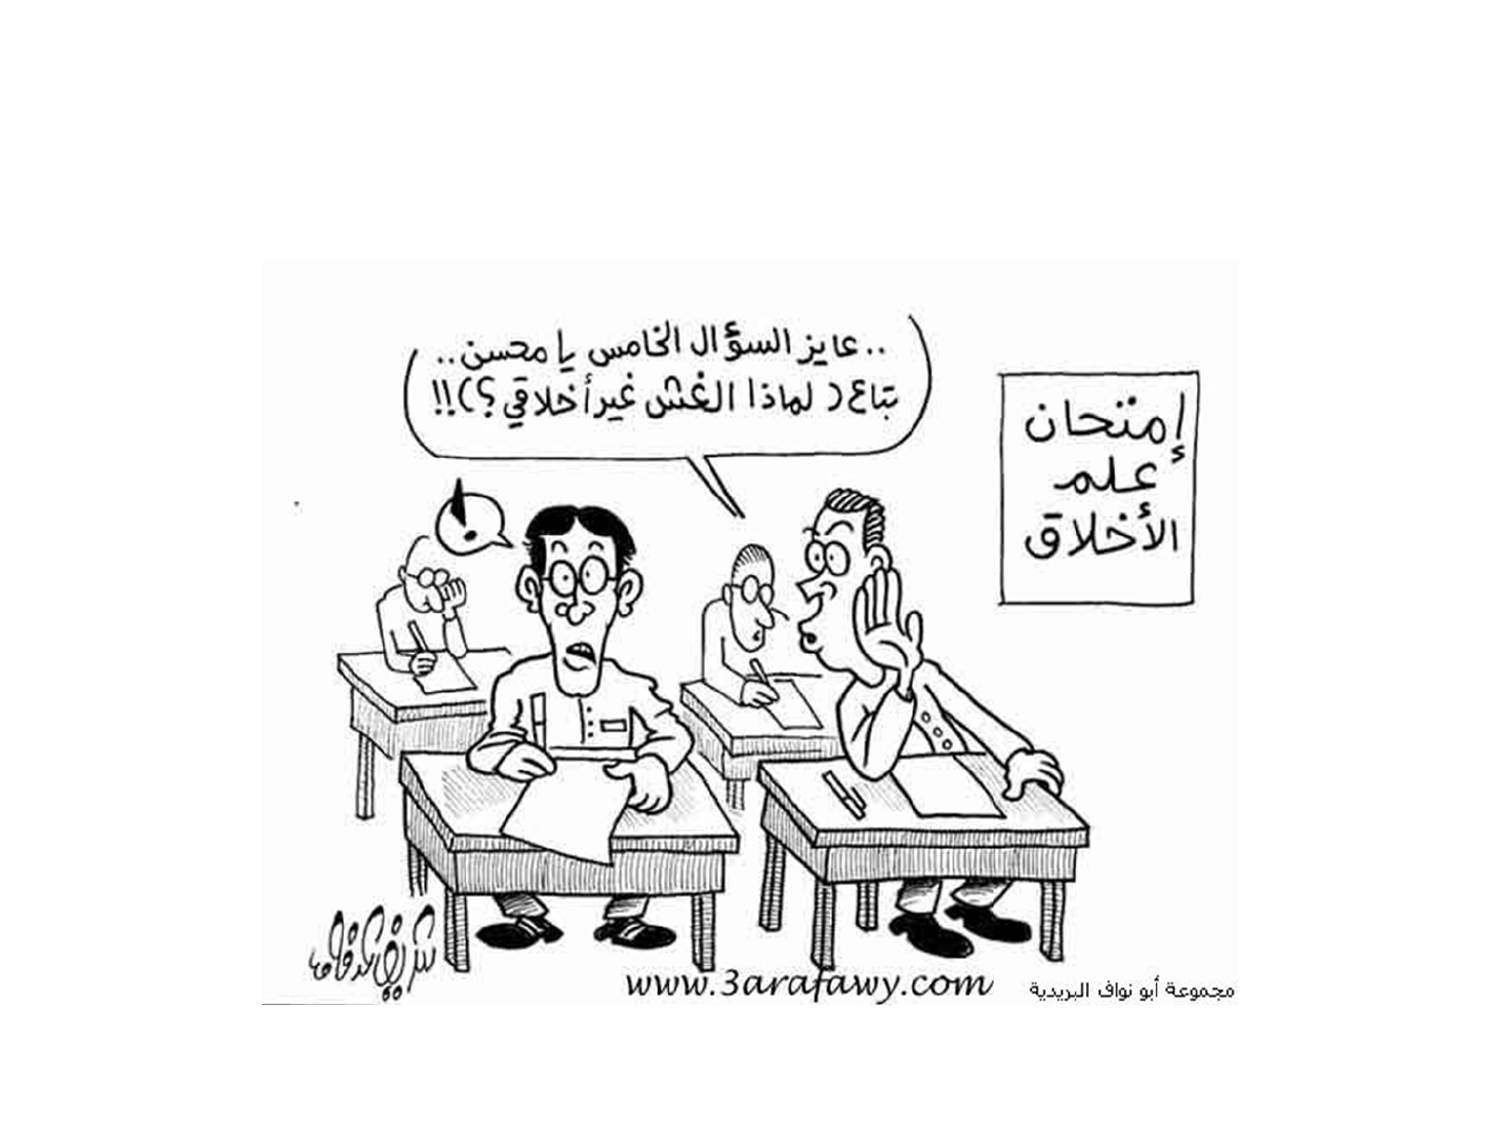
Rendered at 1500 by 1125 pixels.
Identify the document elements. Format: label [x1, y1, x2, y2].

picture [262, 262, 1238, 1006]
